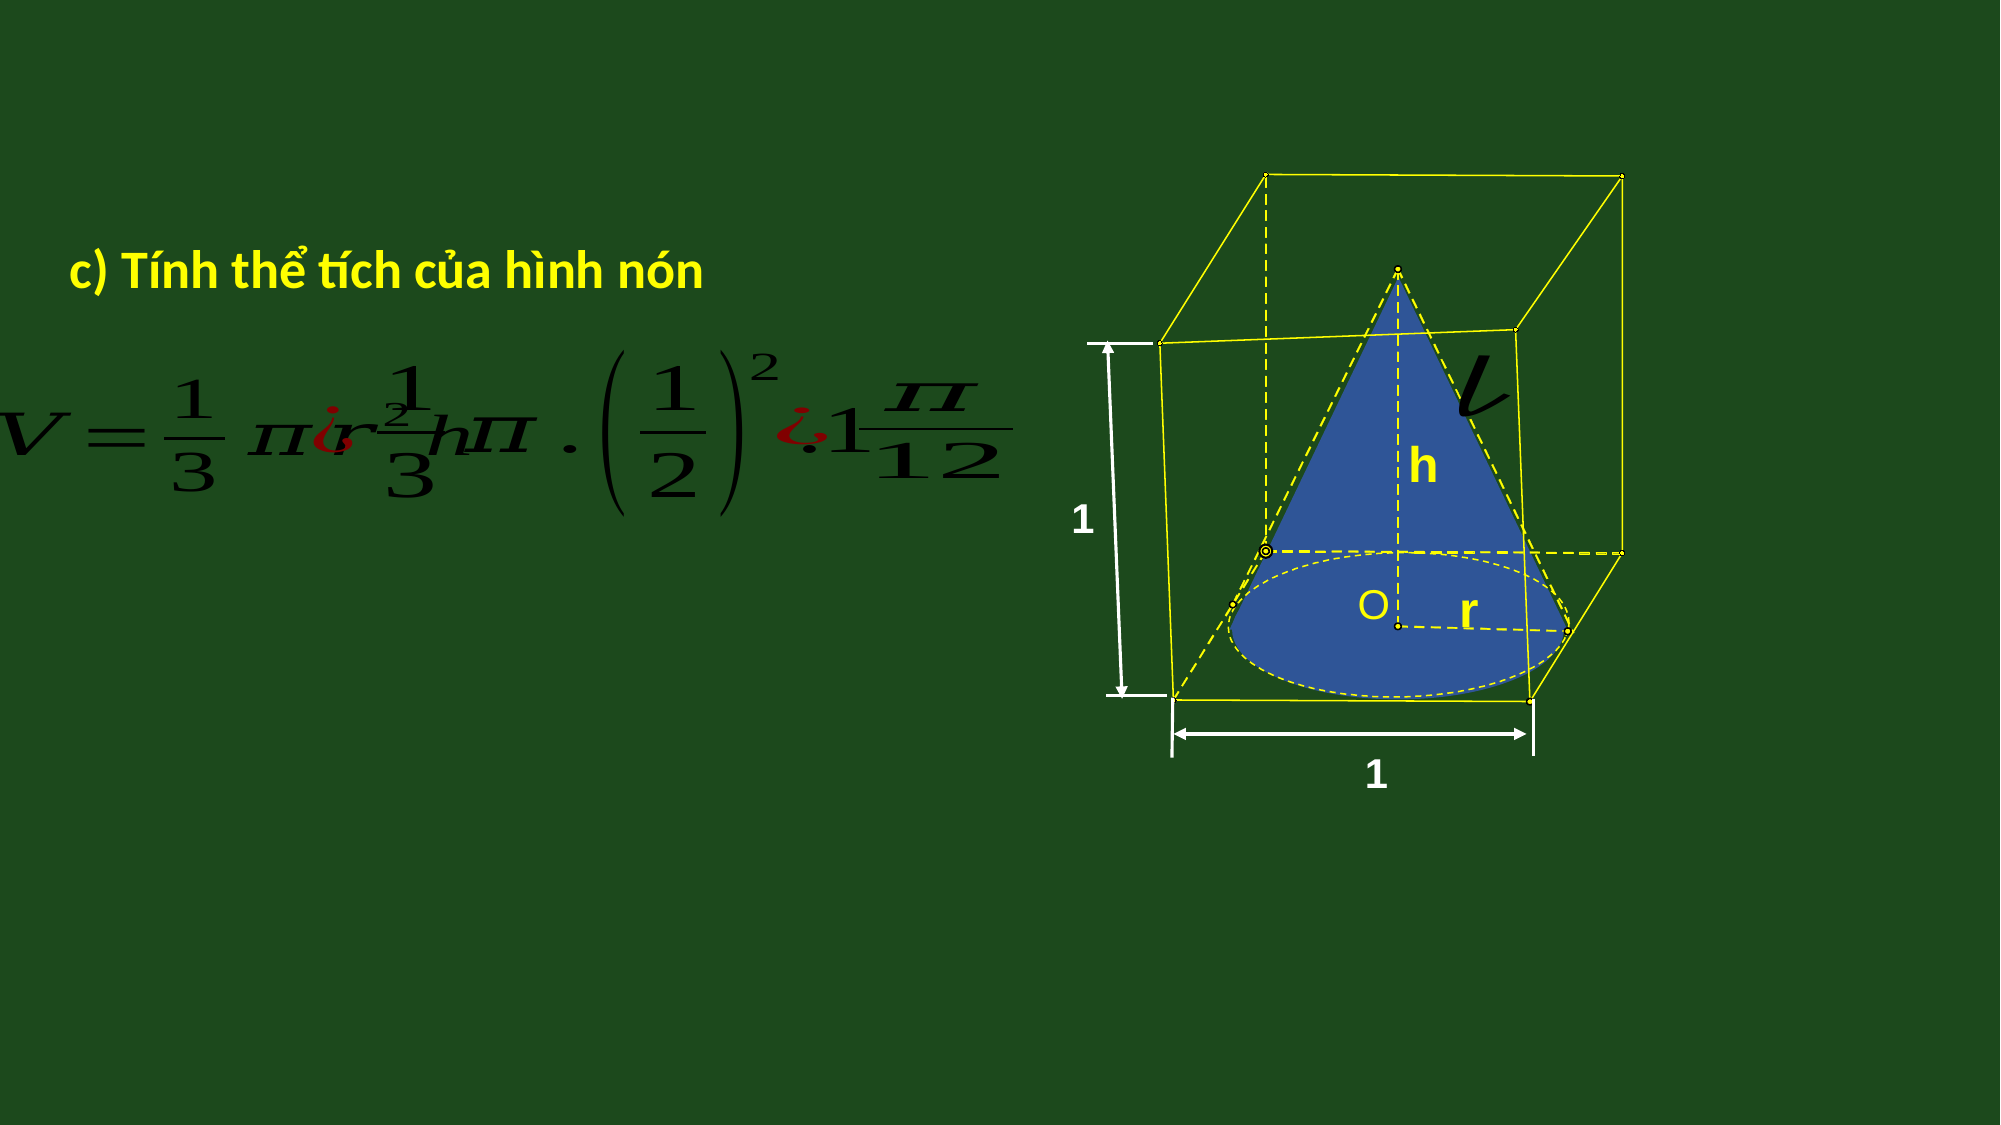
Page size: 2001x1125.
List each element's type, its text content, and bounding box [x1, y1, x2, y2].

text_box [1198, 648, 1206, 659]
text_box [1378, 298, 1385, 308]
text_box [1484, 448, 1491, 459]
text_box [1269, 276, 1531, 552]
text_box [1334, 387, 1341, 397]
text_box [1268, 520, 1275, 531]
text_box [1174, 691, 1180, 698]
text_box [1564, 627, 1572, 635]
text_box [1305, 446, 1312, 457]
text_box [1433, 343, 1440, 354]
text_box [1394, 265, 1402, 273]
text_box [1228, 552, 1569, 697]
text_box 1 [1350, 739, 1389, 805]
text_box [1505, 494, 1512, 504]
text_box [1527, 539, 1534, 549]
text_box [1216, 621, 1223, 631]
text_box 1 [1056, 484, 1096, 550]
text_box c) Tính thể tích của hình nón [54, 227, 973, 307]
text_box [1455, 389, 1461, 399]
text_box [1526, 698, 1533, 705]
text_box [1283, 491, 1289, 501]
text_box [1498, 479, 1505, 489]
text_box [1394, 623, 1402, 630]
text_box h [1393, 425, 1433, 501]
text_box [1513, 509, 1520, 519]
text_box [1469, 418, 1476, 429]
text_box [1262, 547, 1270, 555]
text_box [1404, 283, 1411, 294]
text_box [1259, 544, 1273, 558]
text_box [1229, 601, 1237, 608]
text_box [1418, 313, 1425, 324]
text_box [1348, 357, 1355, 368]
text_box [1107, 344, 1123, 695]
text_box [1207, 634, 1215, 645]
text_box [1275, 505, 1282, 516]
text_box [1190, 662, 1197, 673]
text_box [1327, 401, 1333, 412]
text_box [1520, 524, 1527, 535]
text_box [1346, 697, 1450, 701]
text_box [1411, 298, 1418, 309]
text_box [1297, 461, 1304, 472]
text_box [1312, 431, 1319, 442]
text_box [1319, 416, 1326, 427]
text_box [1370, 313, 1377, 323]
text_box [1341, 372, 1348, 382]
text_box [1181, 677, 1188, 687]
text_box [1440, 358, 1447, 369]
text_box [1426, 328, 1433, 339]
text_box [1363, 328, 1370, 338]
text_box [1491, 464, 1498, 474]
text_box [1476, 434, 1483, 444]
